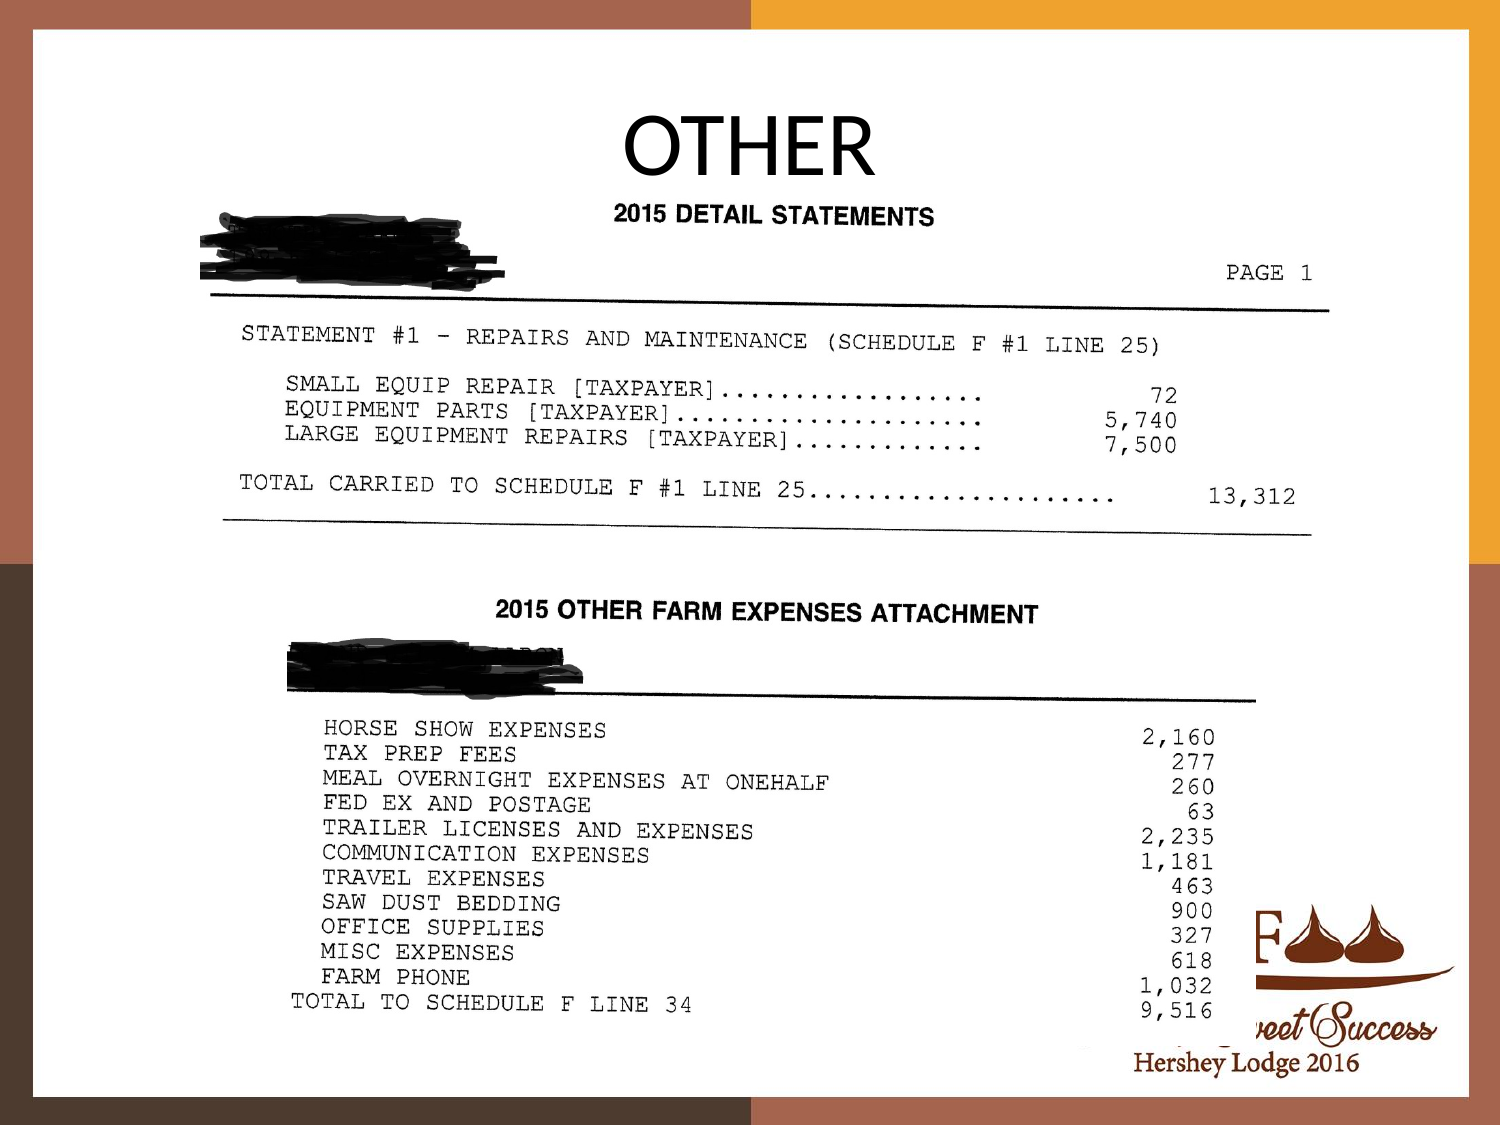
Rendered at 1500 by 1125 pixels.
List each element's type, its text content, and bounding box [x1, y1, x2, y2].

title OTHER [75, 45, 1425, 233]
picture [0, 0, 1500, 1125]
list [287, 587, 1256, 1046]
